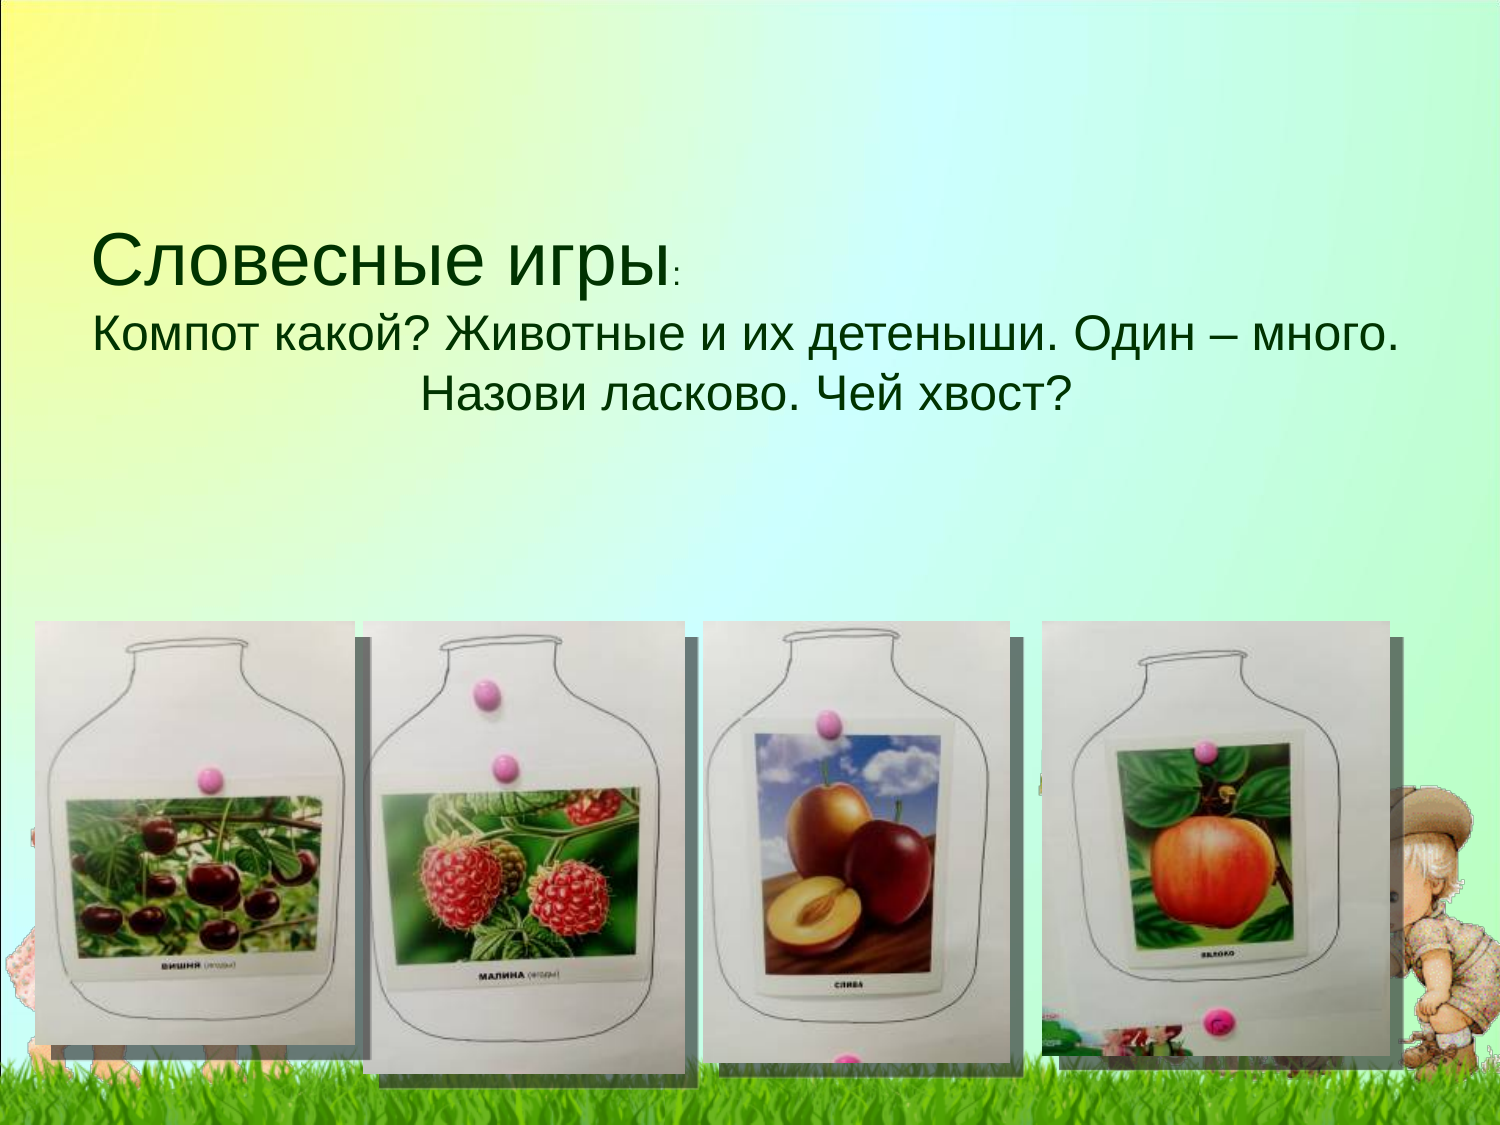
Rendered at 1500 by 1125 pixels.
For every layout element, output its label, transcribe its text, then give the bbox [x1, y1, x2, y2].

title Словесные игры: Компот какой? Животные и их детеныши. Один – много. Назови ласково. Чей хвост? [74, 44, 1419, 587]
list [702, 620, 1011, 1064]
picture [0, 0, 1500, 1125]
